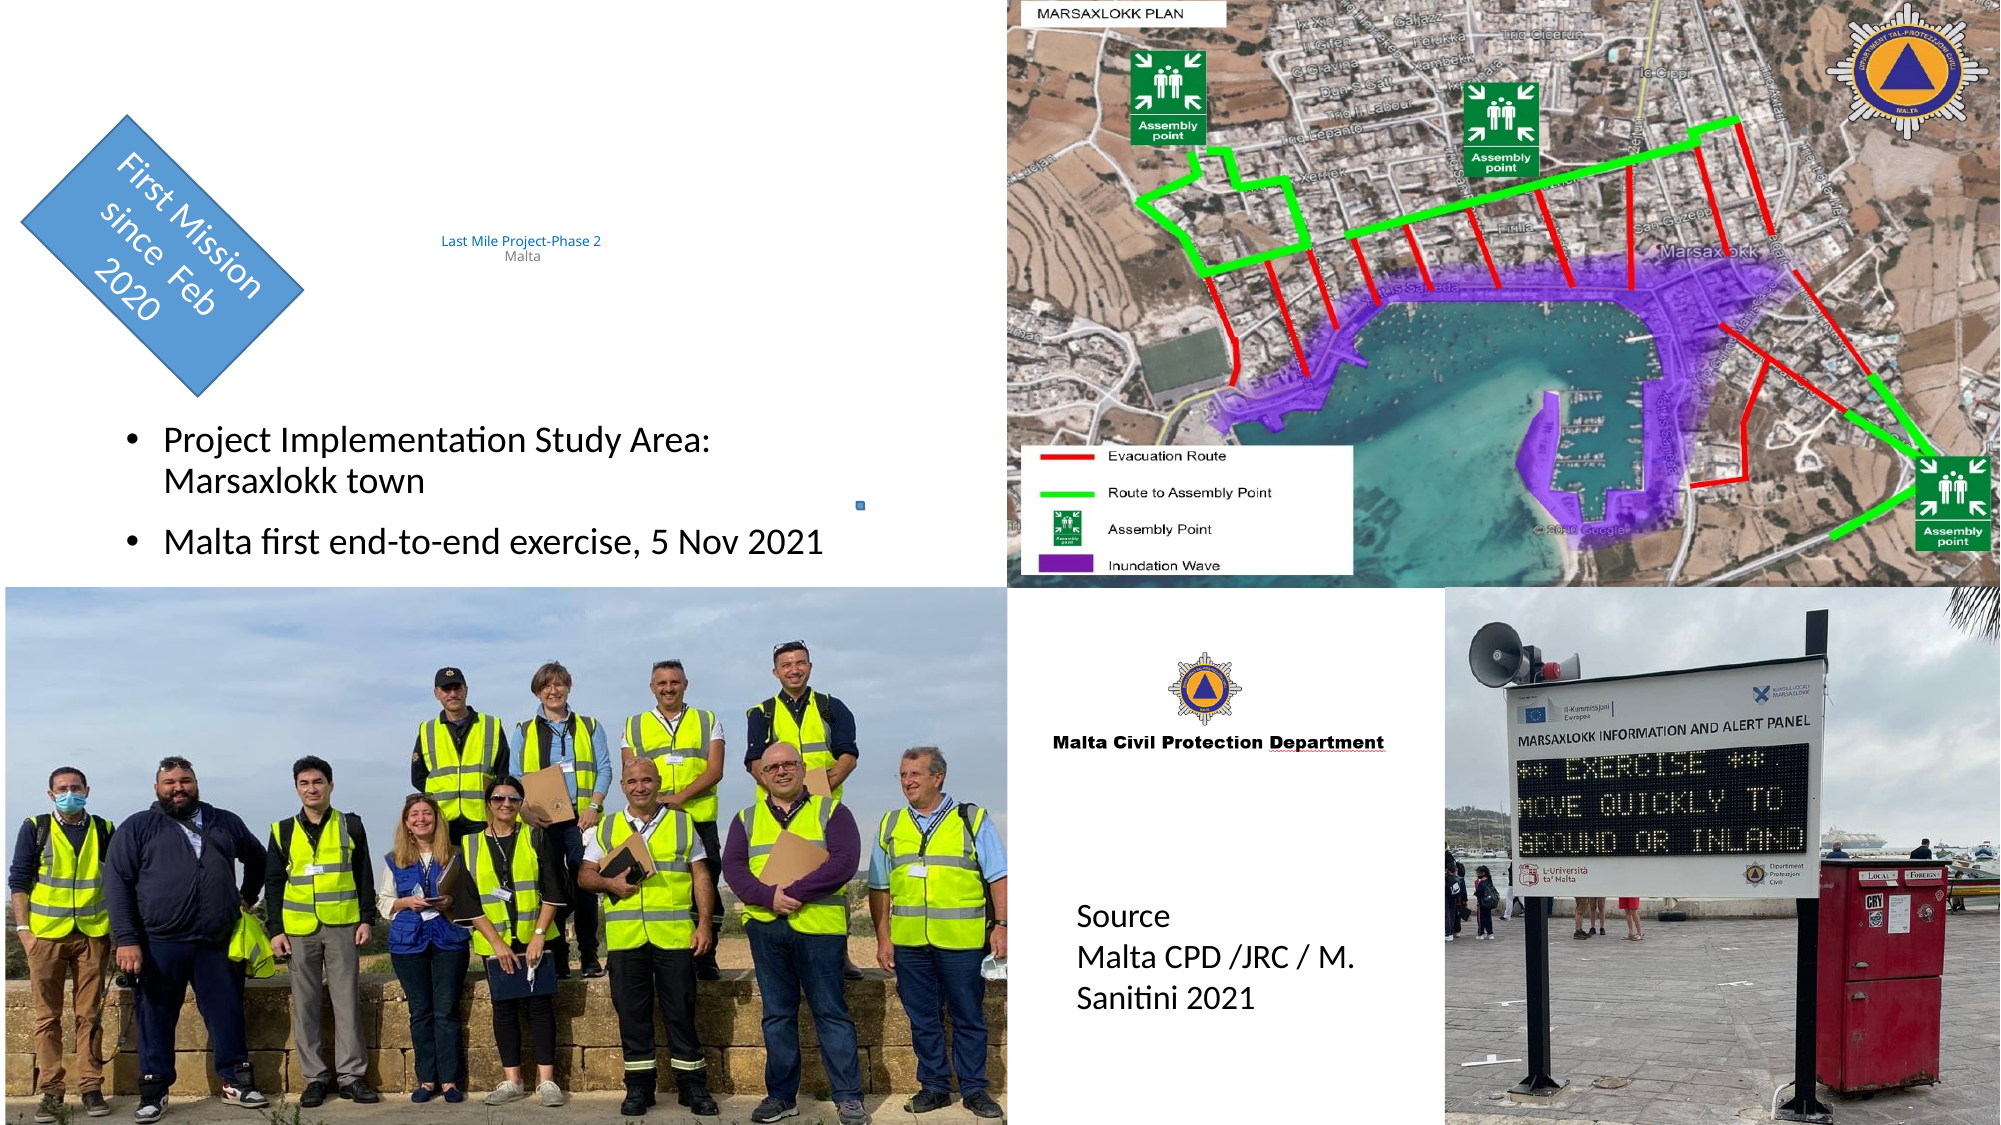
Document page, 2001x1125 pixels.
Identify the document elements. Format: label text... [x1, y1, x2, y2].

text_box [855, 500, 866, 511]
picture [5, 0, 2000, 1125]
title Last Mile Project-Phase 2 Malta [243, 227, 920, 273]
picture [1049, 638, 1391, 771]
list Project Implementation Study Area: Marsaxlokk town Malta first end-to-end exercise, 5 Nov 2021 [110, 412, 887, 587]
text_box First Mission since Feb 2020 [20, 114, 305, 398]
text_box Source Malta CPD /JRC / M. Sanitini 2021 [1061, 886, 1391, 1024]
